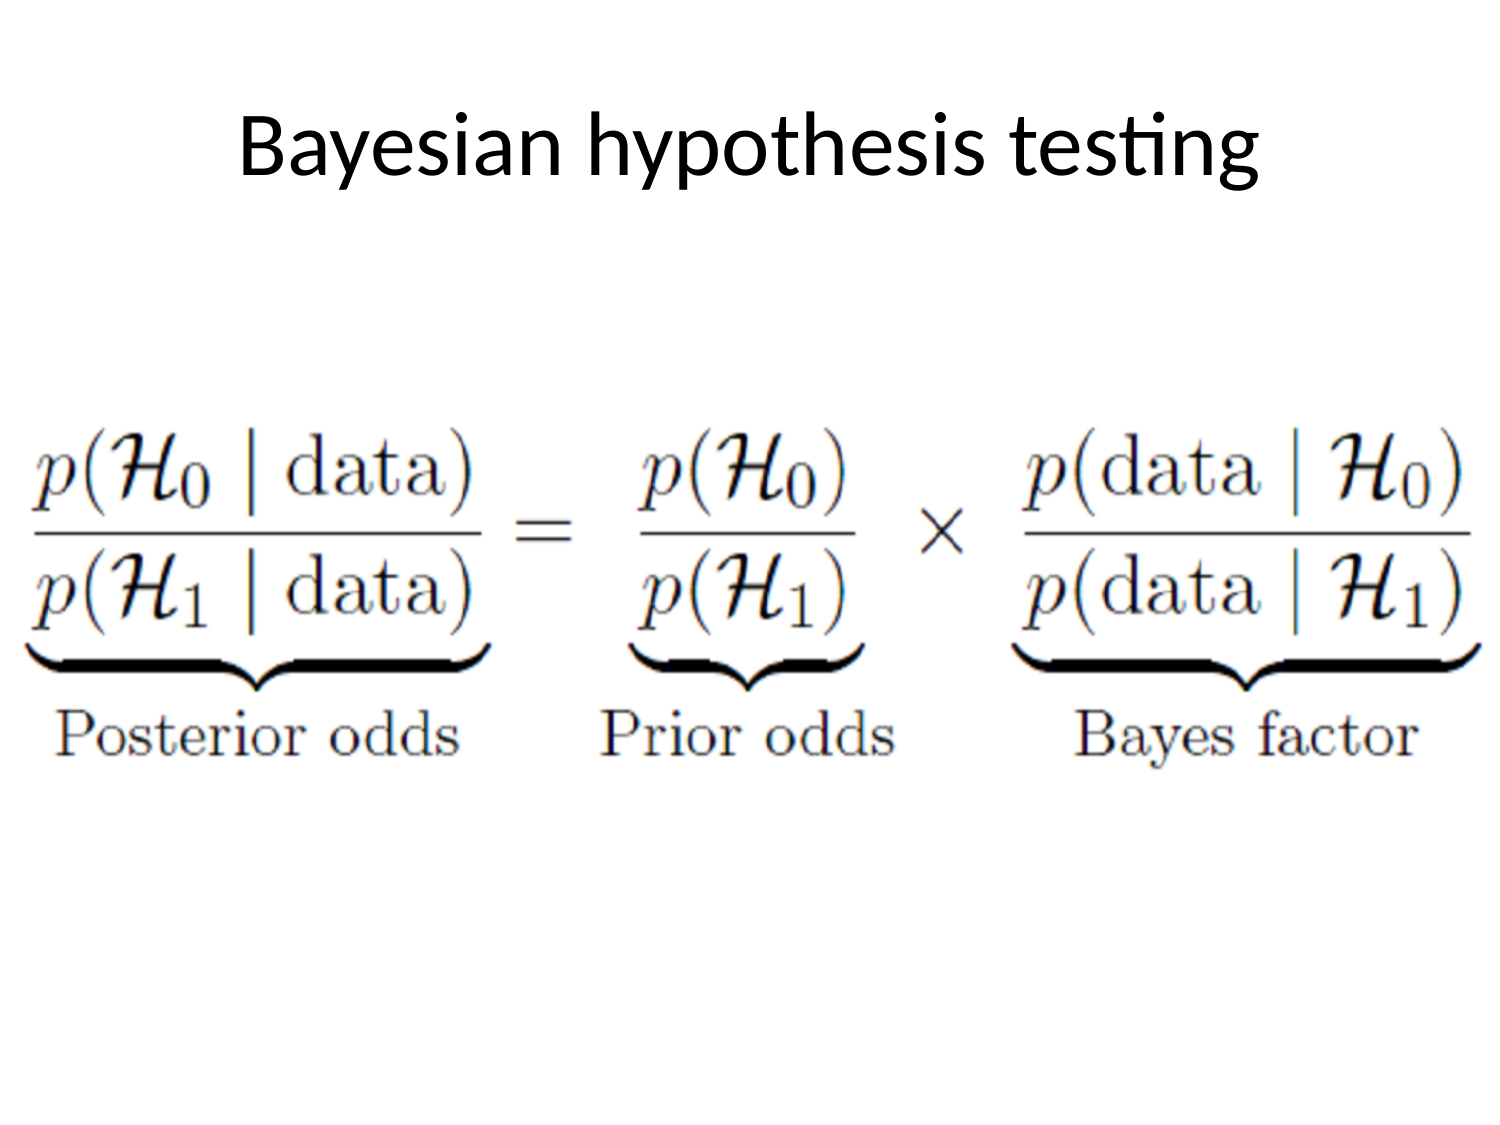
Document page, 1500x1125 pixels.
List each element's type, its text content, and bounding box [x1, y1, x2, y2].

title Bayesian hypothesis testing [75, 45, 1425, 233]
picture [0, 396, 1500, 798]
